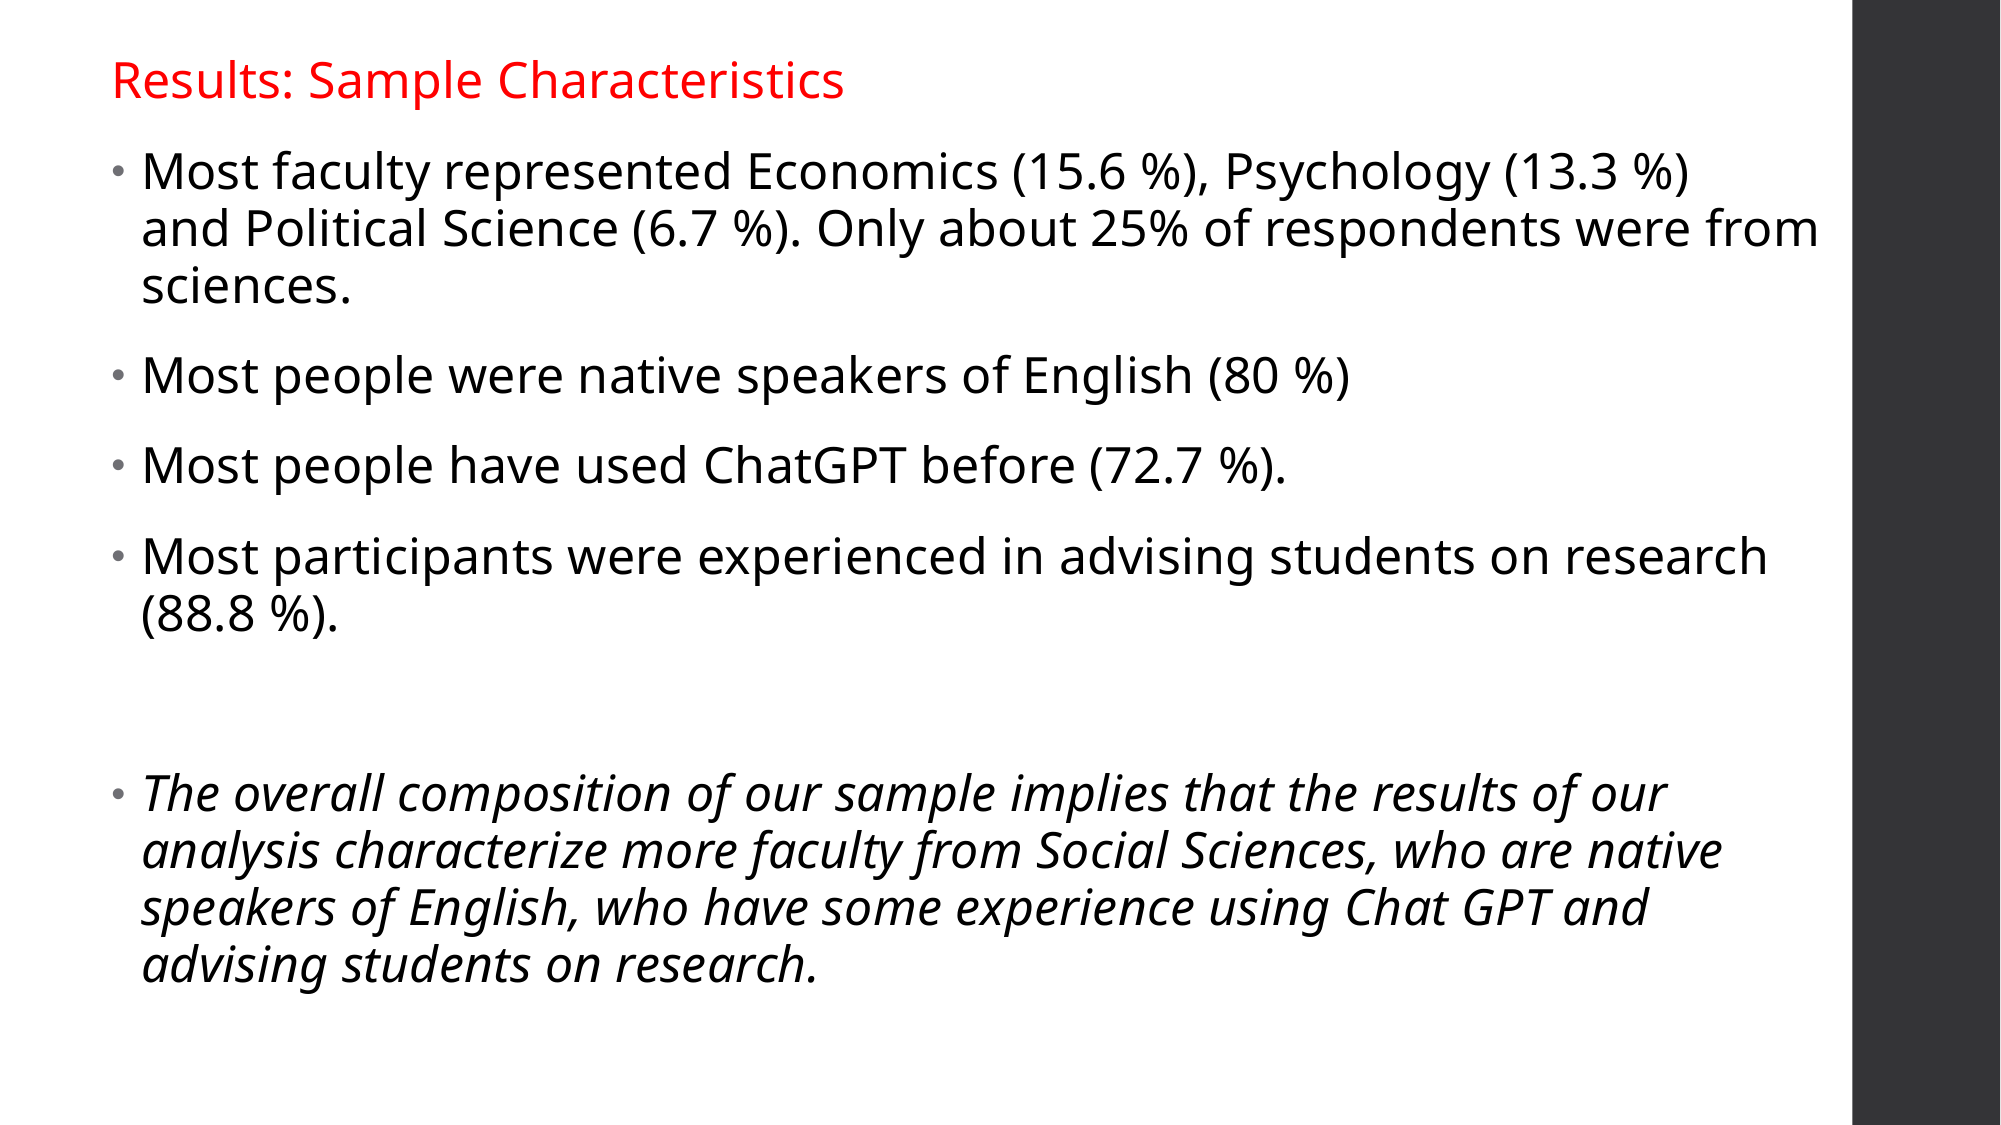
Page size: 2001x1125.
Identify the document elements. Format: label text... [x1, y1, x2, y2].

list Results: Sample Characteristics Most faculty represented Economics (15.6 %), Psychology (13.3 %) and Political Science (6.7 %). Only about 25% of respondents were from sciences. Most people were native speakers of English (80 %) Most people have used ChatGPT before (72.7 %). Most participants were experienced in advising students on research (88.8 %). The overall composition of our sample implies that the results of our analysis characterize more faculty from Social Sciences, who are native speakers of English, who have some experience using Chat GPT and advising students on research. [96, 45, 1863, 1073]
